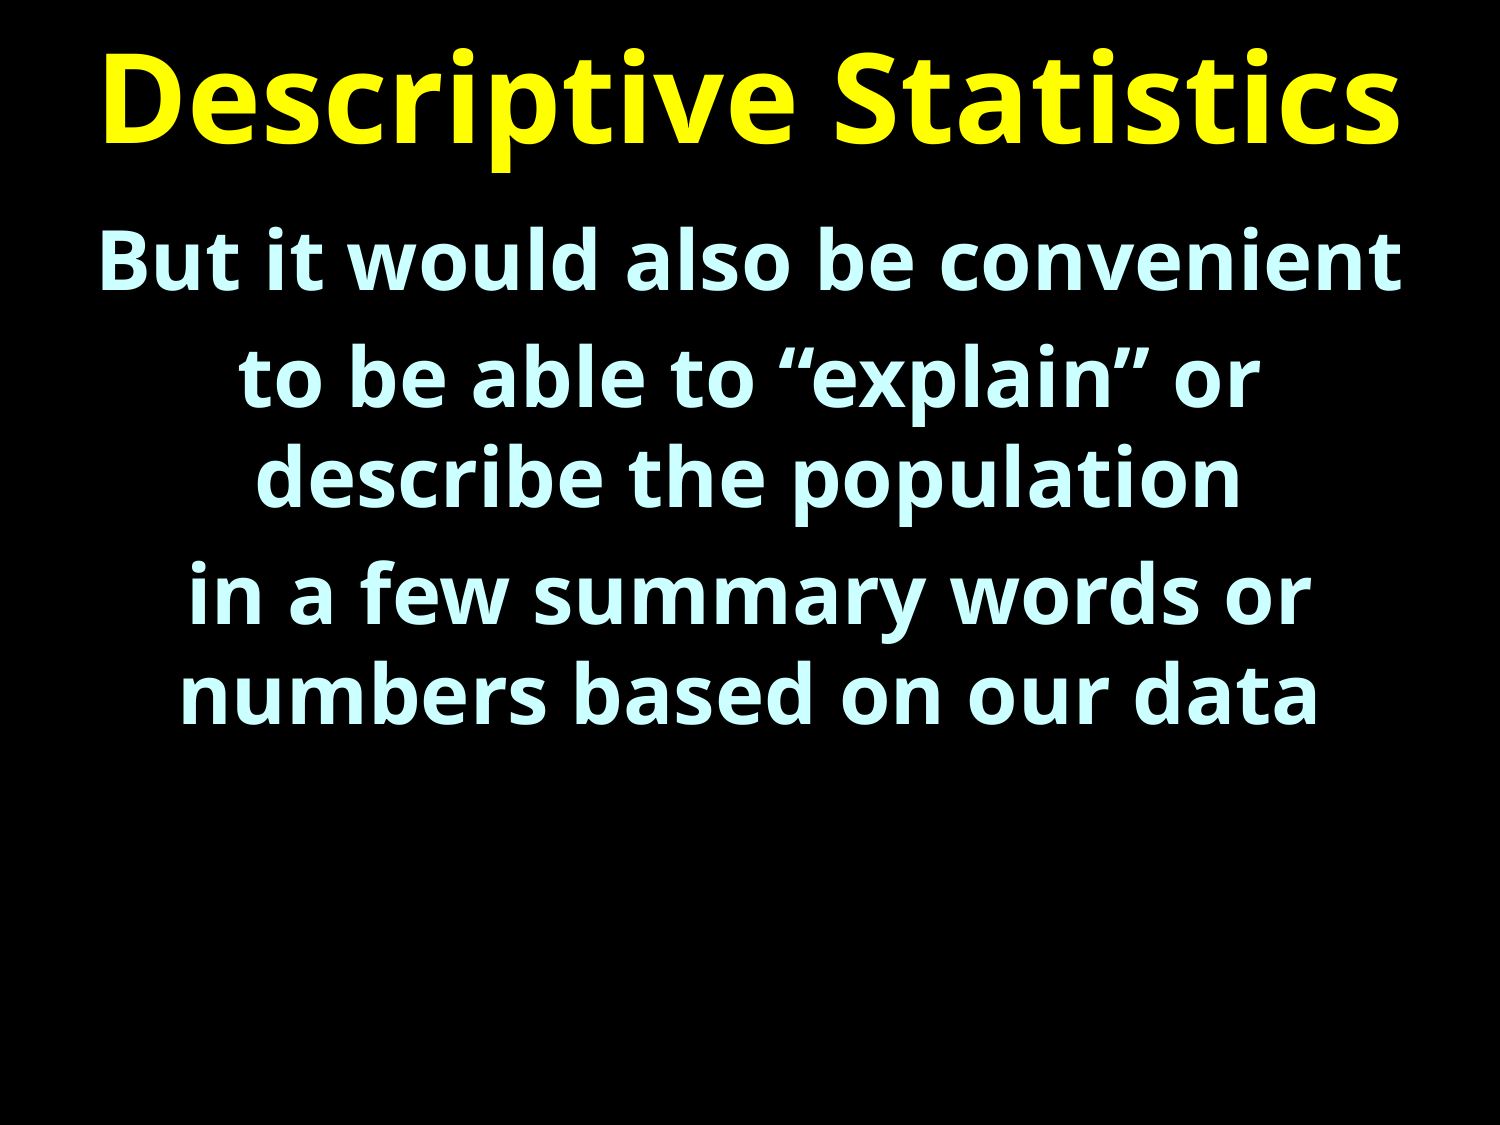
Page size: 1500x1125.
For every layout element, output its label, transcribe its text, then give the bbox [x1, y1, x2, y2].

list But it would also be convenient to be able to “explain” or describe the population in a few summary words or numbers based on our data [75, 200, 1425, 1125]
title Descriptive Statistics [0, 0, 1500, 188]
